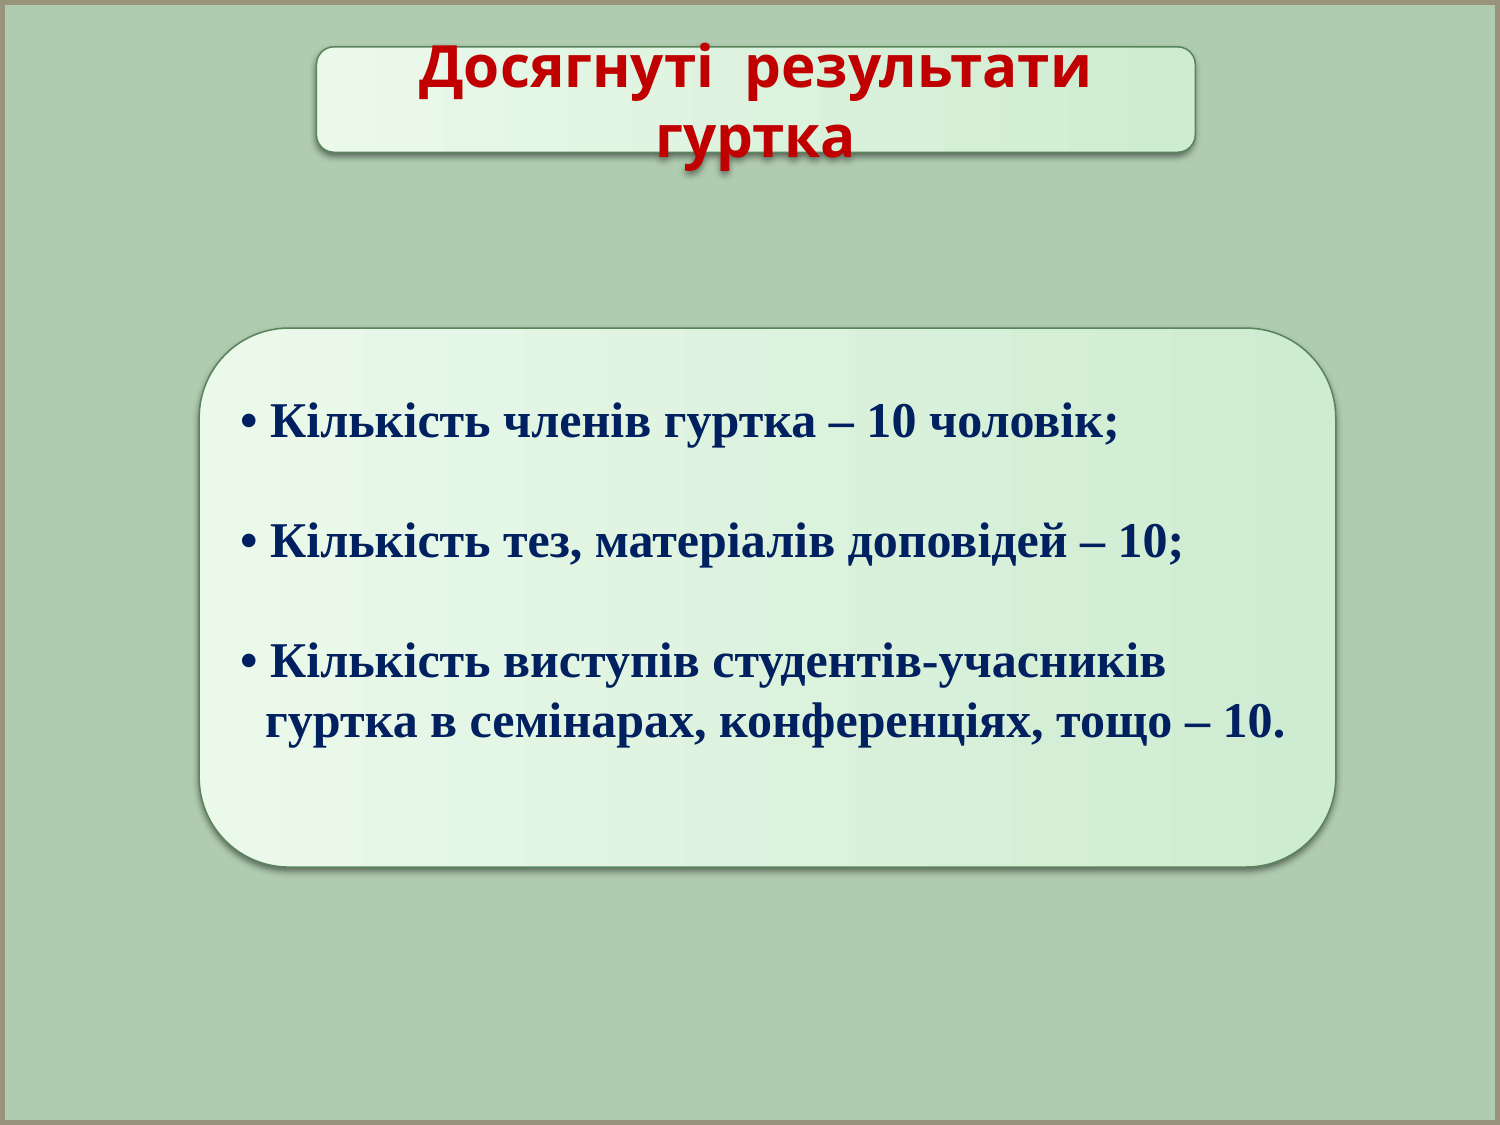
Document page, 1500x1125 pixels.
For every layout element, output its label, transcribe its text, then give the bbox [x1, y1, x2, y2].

text_box [984, 679, 1015, 741]
text_box Досягнуті результати гуртка [315, 46, 1197, 154]
text_box • Кількість членів гуртка – 10 чоловік; • Кількість тез, матеріалів доповідей – 10; • Кількість виступів студентів-учасників гуртка в семінарах, конференціях, тощо – 10. [198, 327, 1337, 868]
text_box [292, 691, 324, 753]
title [0, 0, 1500, 1125]
